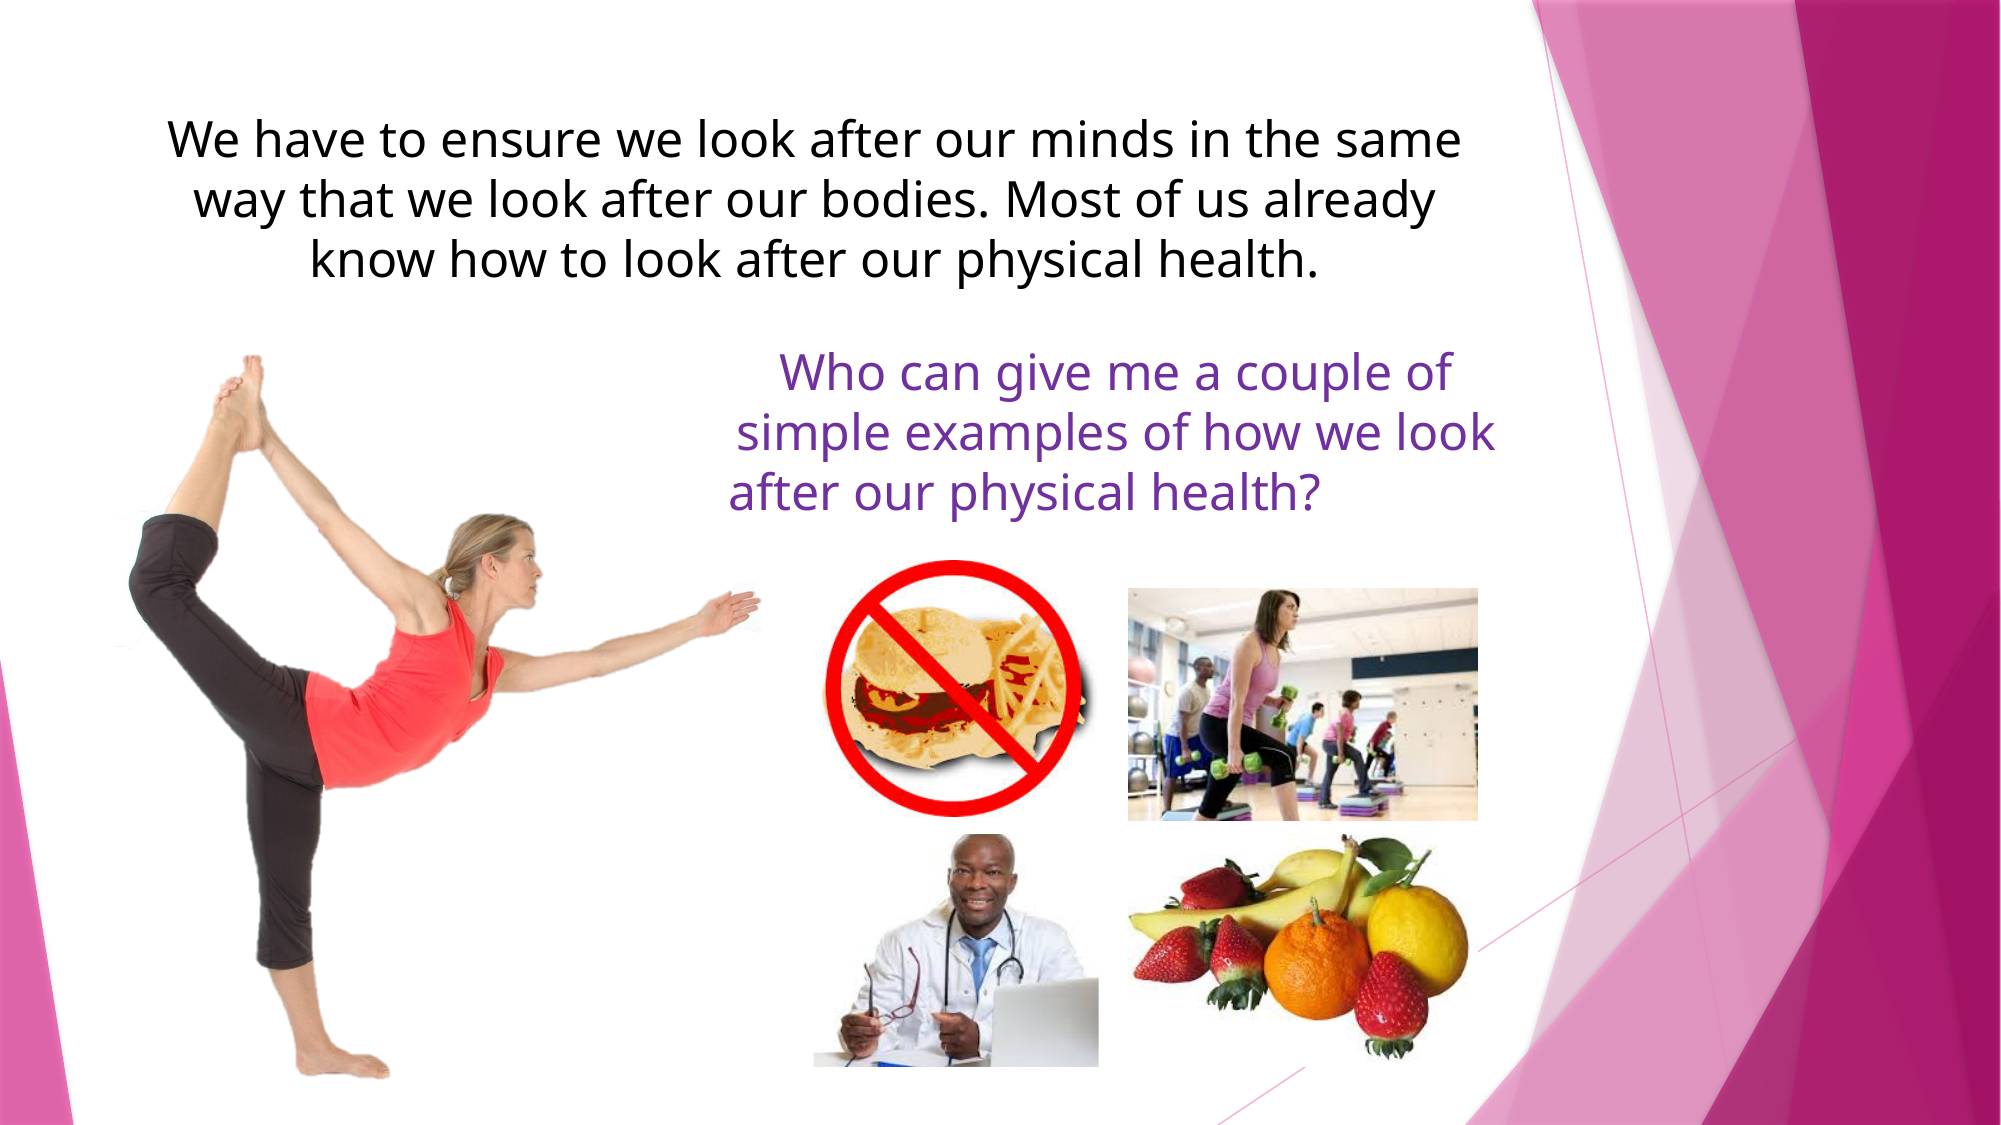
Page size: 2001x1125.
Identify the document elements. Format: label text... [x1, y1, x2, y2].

picture [1127, 588, 1479, 822]
text_box Who can give me a couple of simple examples of how we look after our physical health? [777, 332, 1523, 648]
text_box We have to ensure we look after our minds in the same way that we look after our bodies. Most of us already know how to look after our physical health. [110, 99, 1521, 475]
picture [1127, 833, 1479, 1067]
picture [813, 833, 1100, 1067]
picture [821, 560, 1100, 818]
picture [116, 257, 772, 1125]
